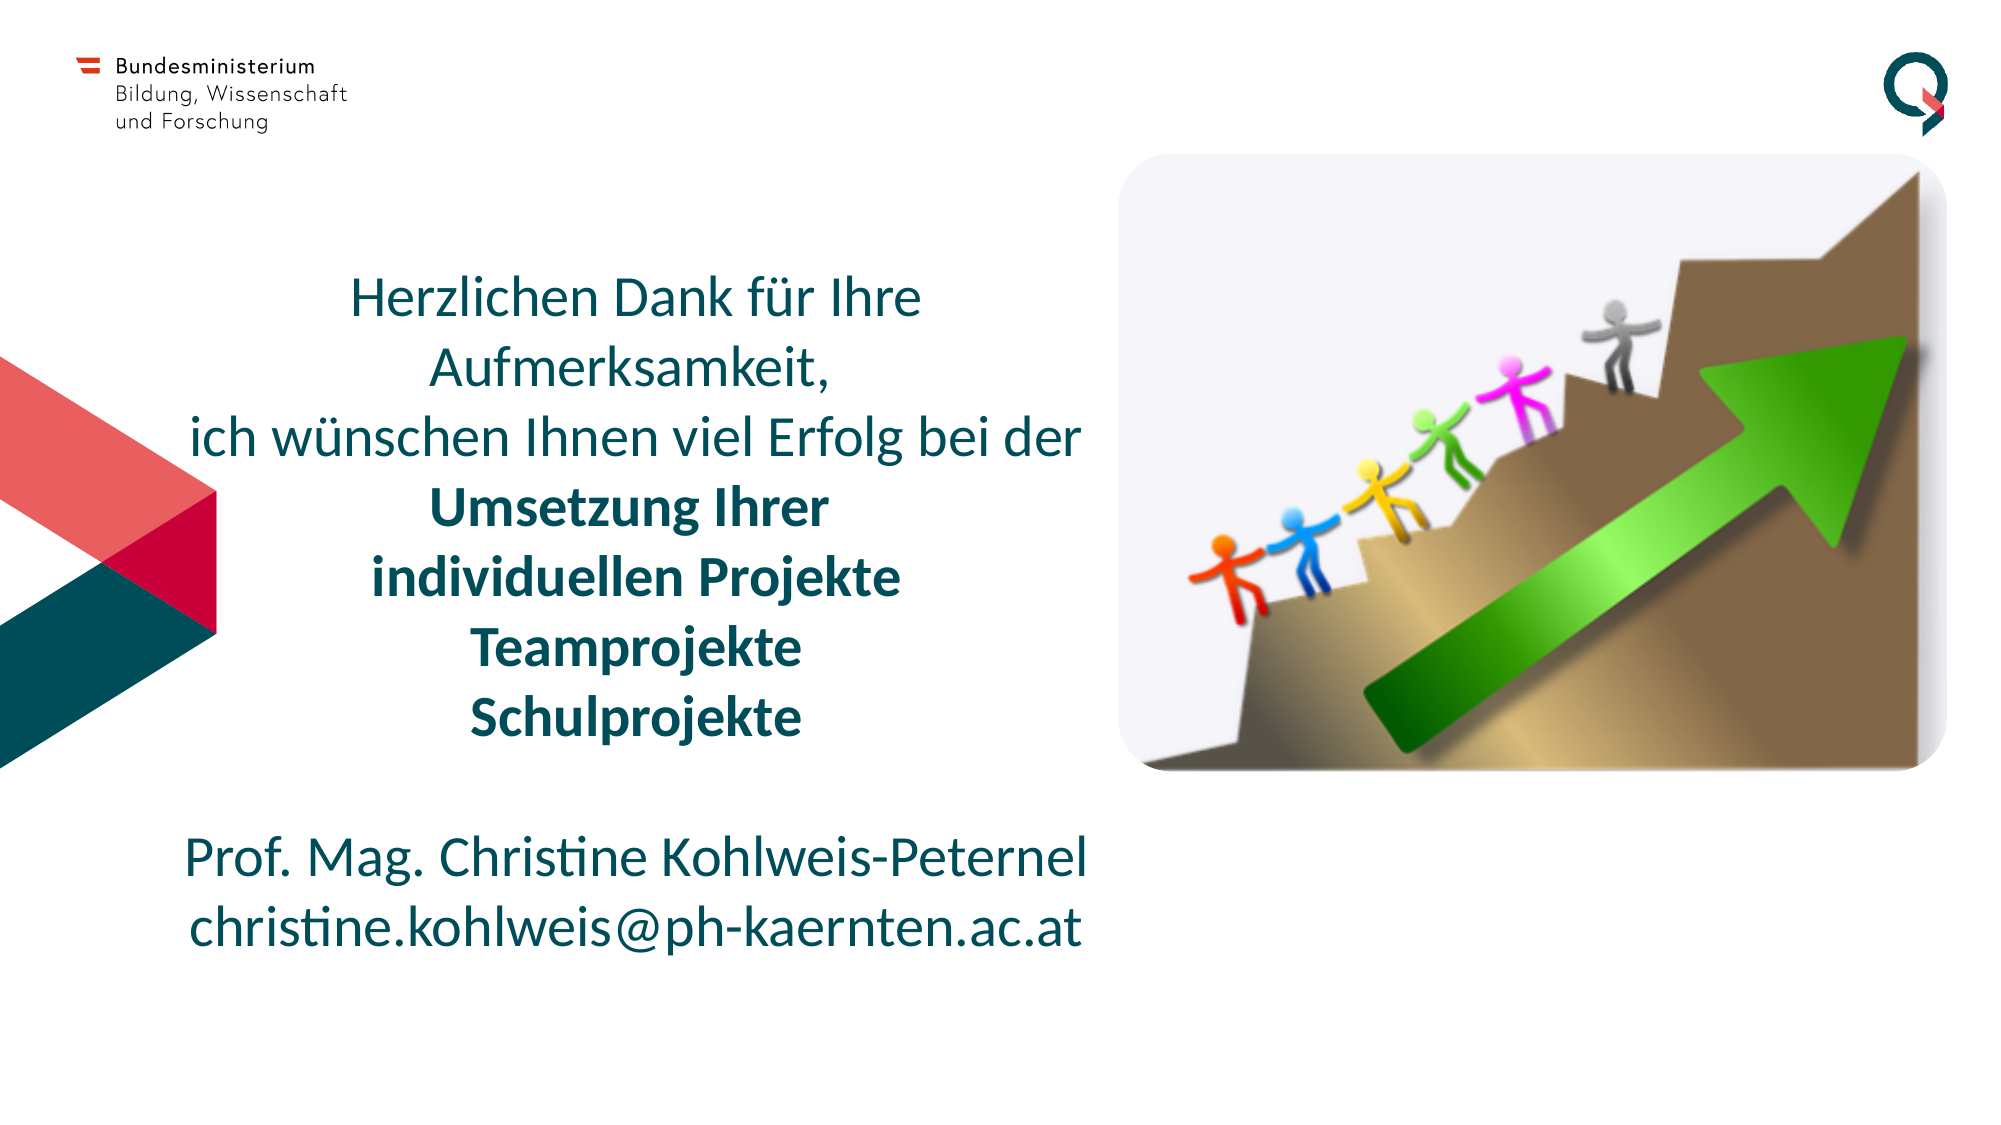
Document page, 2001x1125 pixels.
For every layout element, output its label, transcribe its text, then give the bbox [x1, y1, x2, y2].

picture [60, 42, 363, 144]
picture [1862, 30, 1969, 150]
title Herzlichen Dank für Ihre Aufmerksamkeit, ich wünschen Ihnen viel Erfolg bei der Umsetzung Ihrer individuellen Projekte Teamprojekte Schulprojekte Prof. Mag. Christine Kohlweis-Peternel christine.kohlweis@ph-kaernten.ac.at [155, 658, 1119, 908]
text_box [692, 846, 1334, 969]
picture [1117, 153, 1948, 772]
